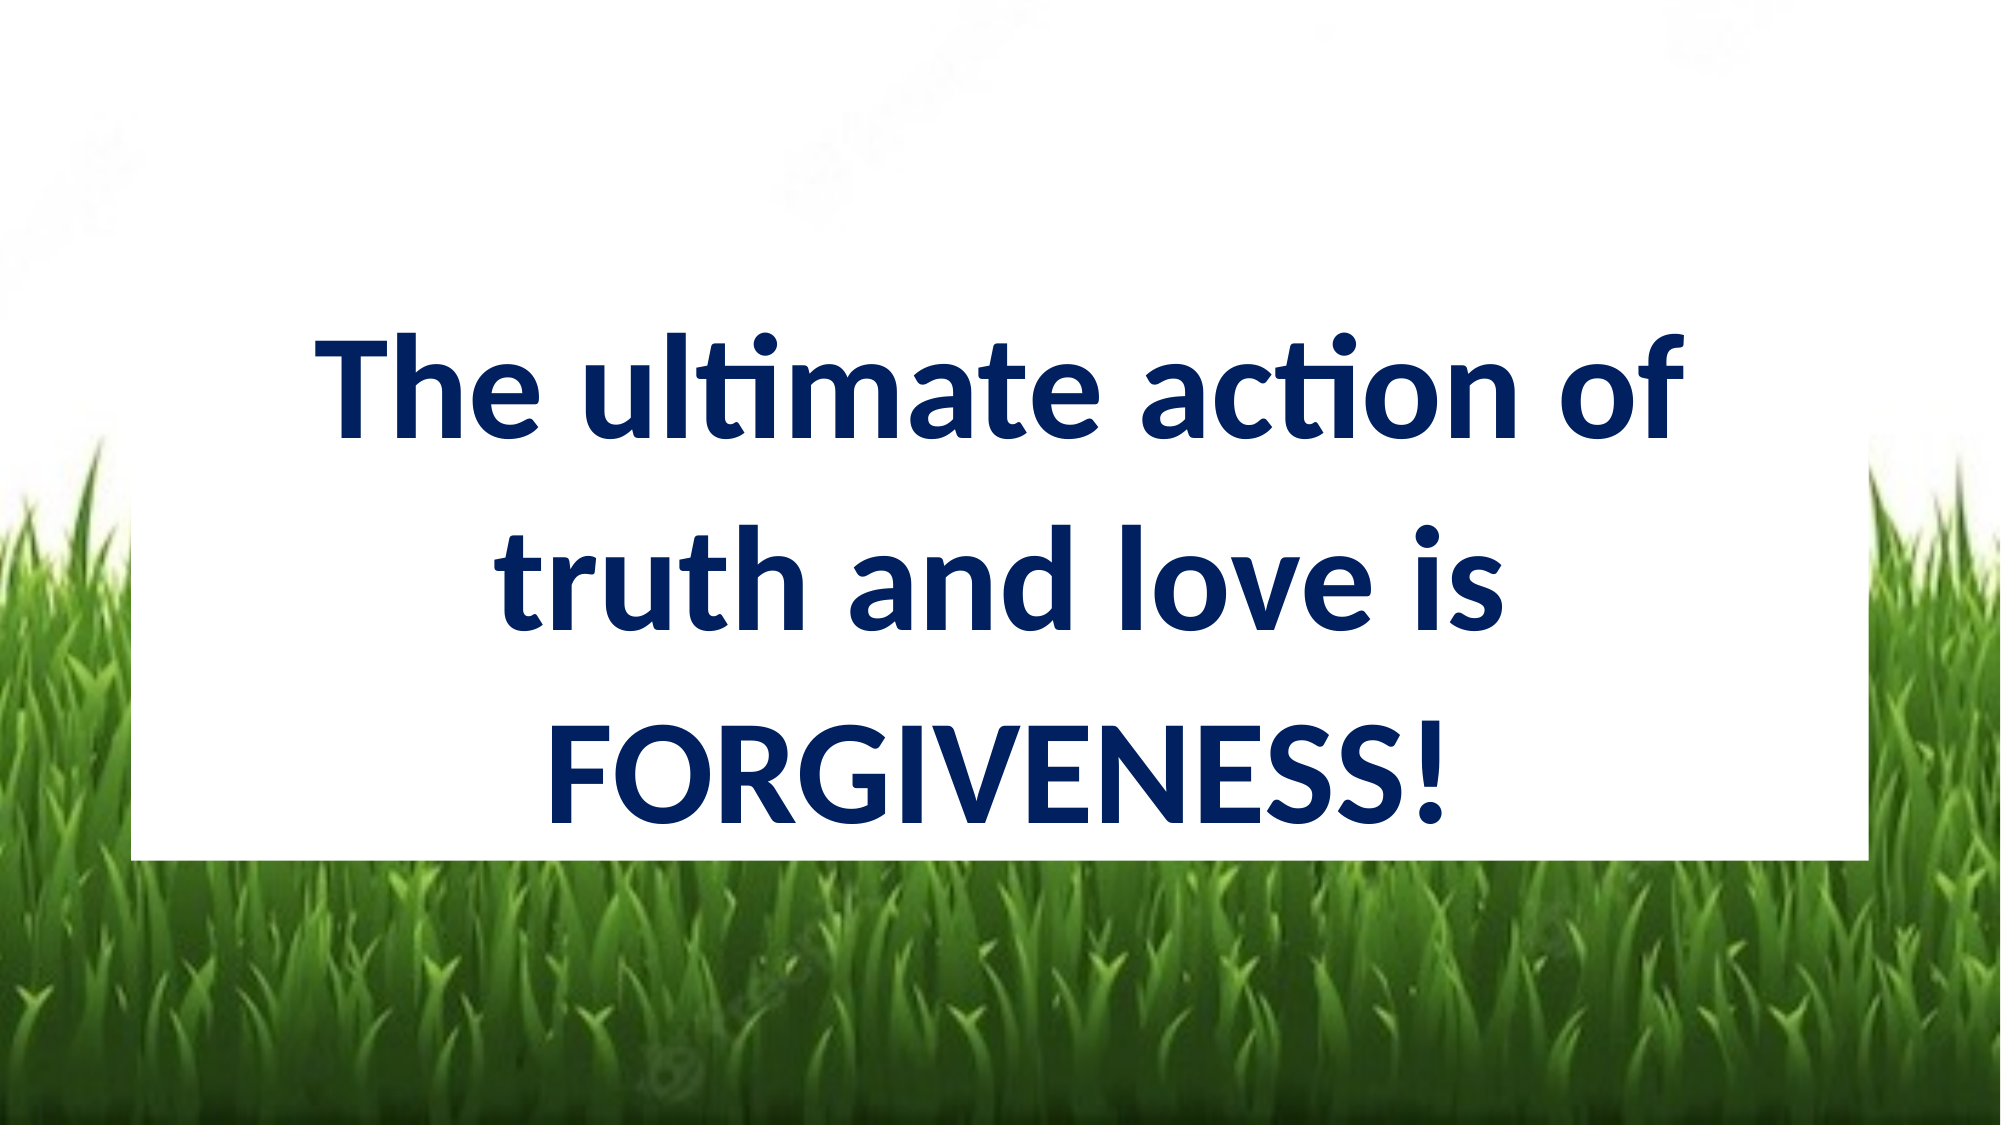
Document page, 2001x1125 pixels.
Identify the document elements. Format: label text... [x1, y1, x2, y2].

text_box The ultimate action of truth and love is FORGIVENESS! [131, 268, 1869, 861]
picture [0, 0, 2001, 1125]
